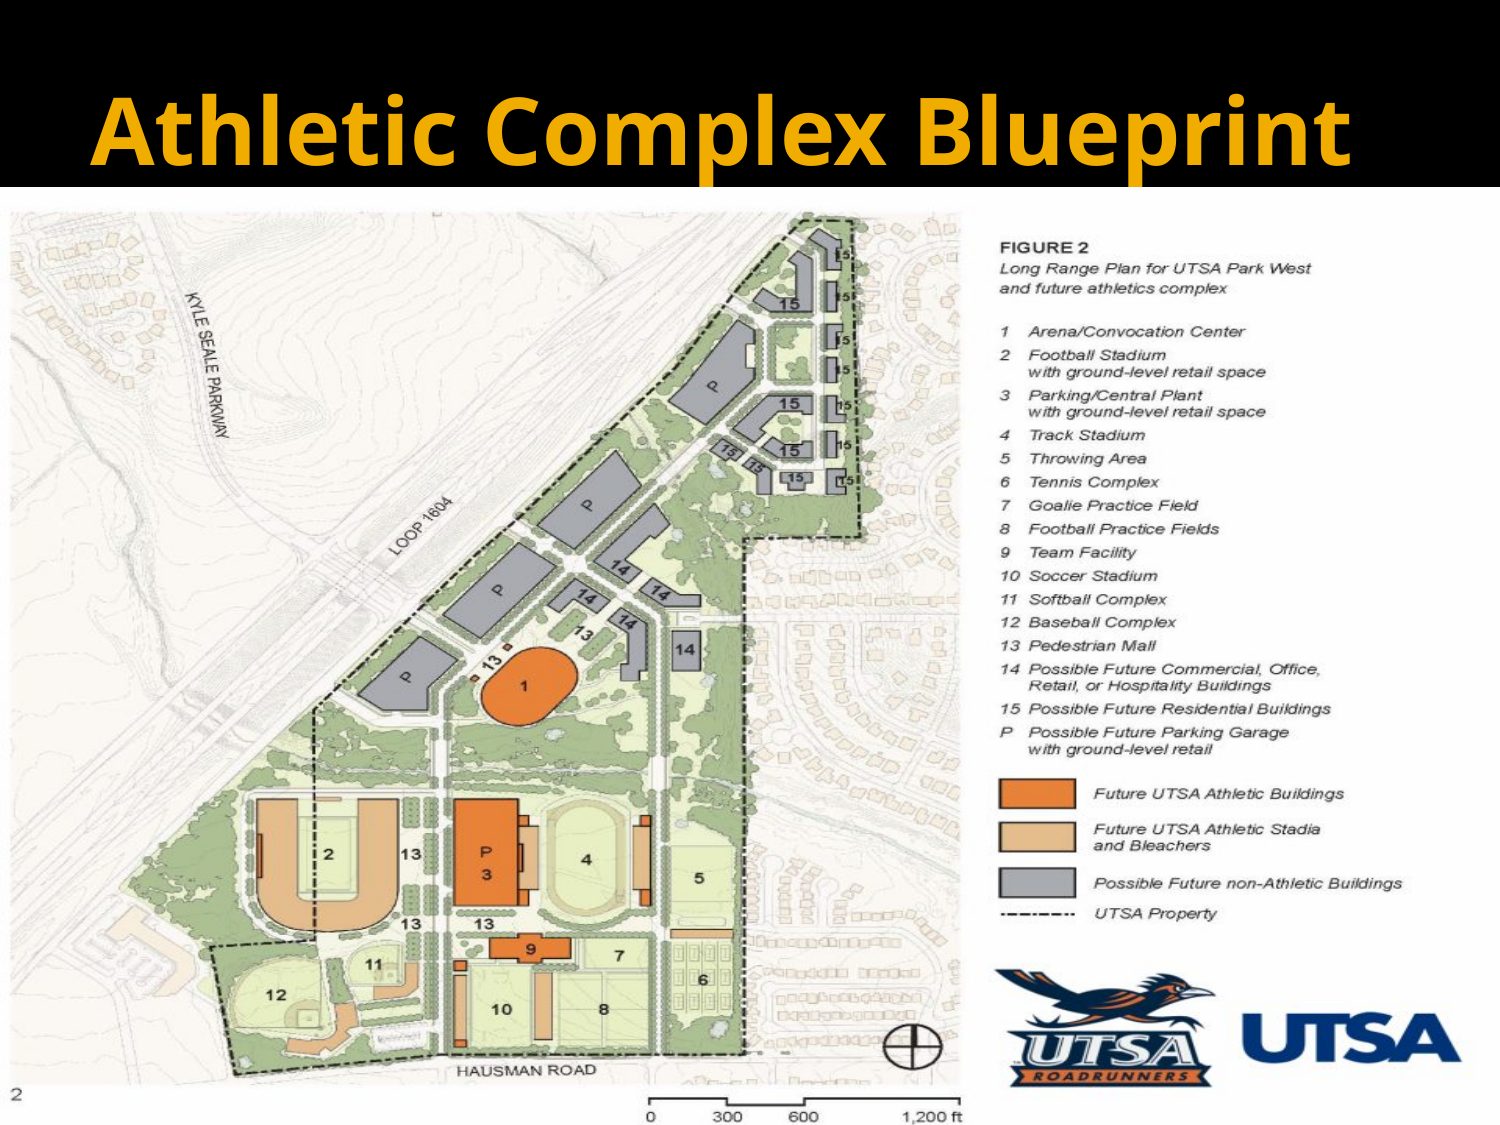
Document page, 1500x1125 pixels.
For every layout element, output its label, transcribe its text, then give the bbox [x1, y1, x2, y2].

title Athletic Complex Blueprint [75, 25, 1425, 186]
picture [0, 187, 1500, 1125]
